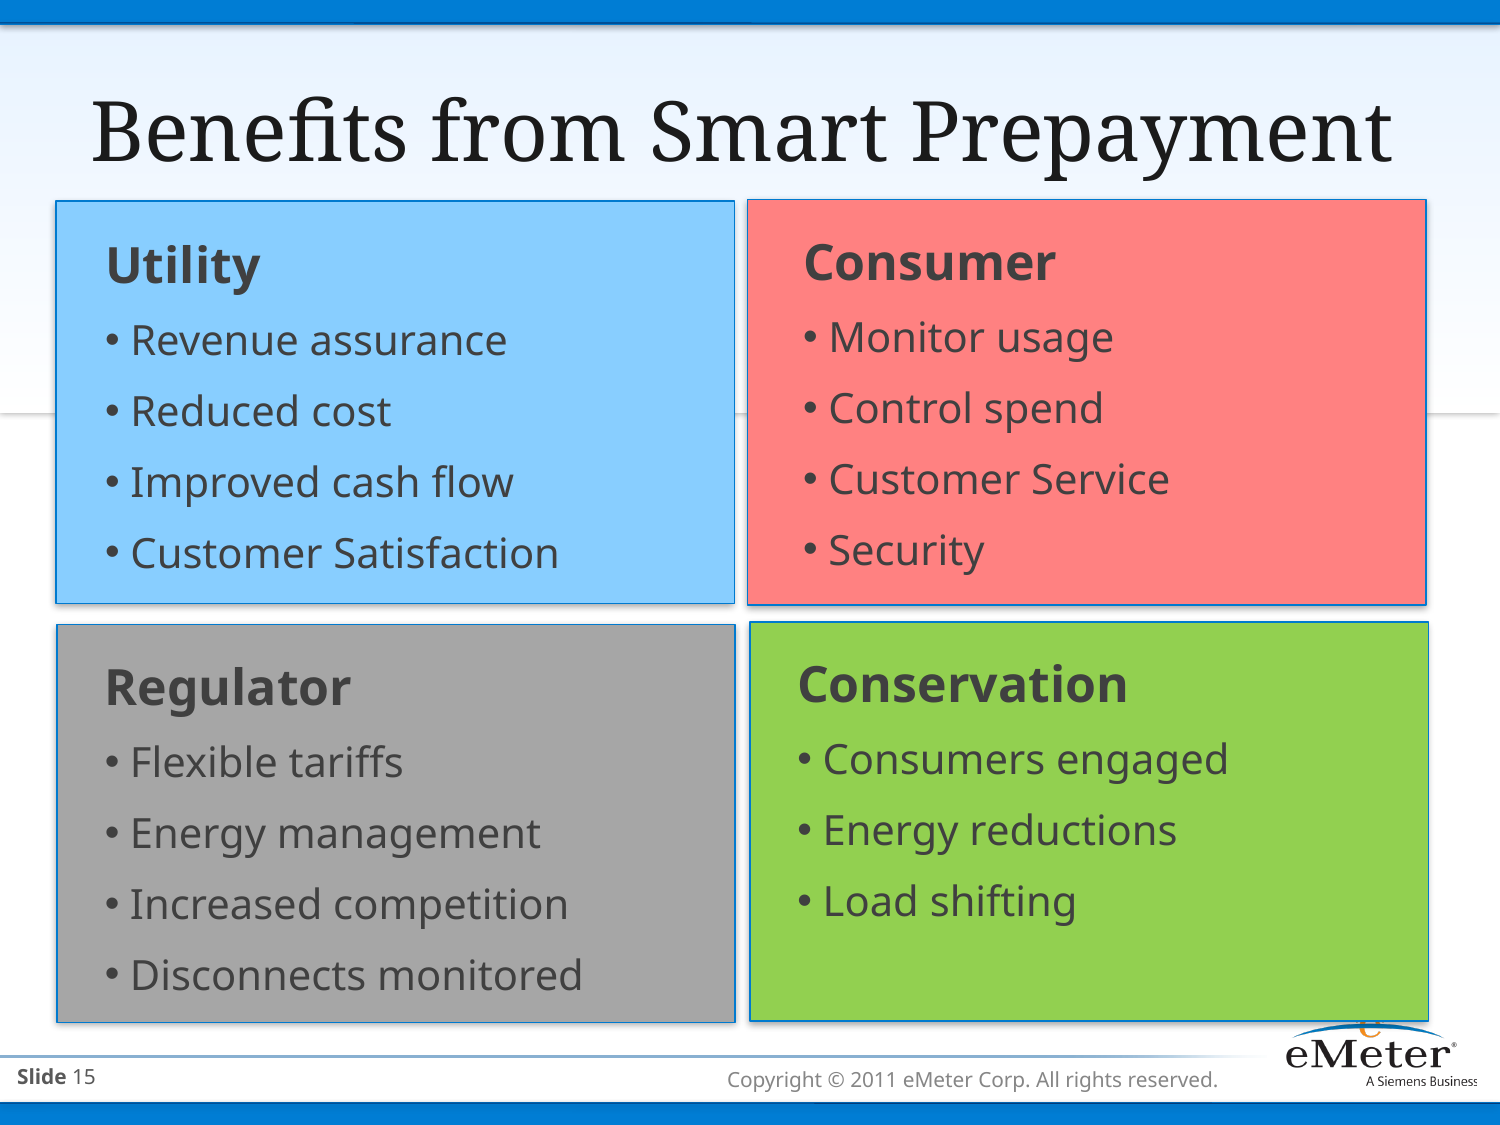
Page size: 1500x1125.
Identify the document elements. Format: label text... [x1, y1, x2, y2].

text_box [749, 621, 1443, 1051]
title Benefits from Smart Prepayment [75, 45, 1425, 233]
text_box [747, 199, 1432, 622]
slide_number Slide 14 [2, 1058, 188, 1098]
footer Copyright © 2011 eMeter Corp. All rights reserved. [204, 1058, 1234, 1100]
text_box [55, 200, 735, 623]
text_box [56, 624, 736, 1053]
